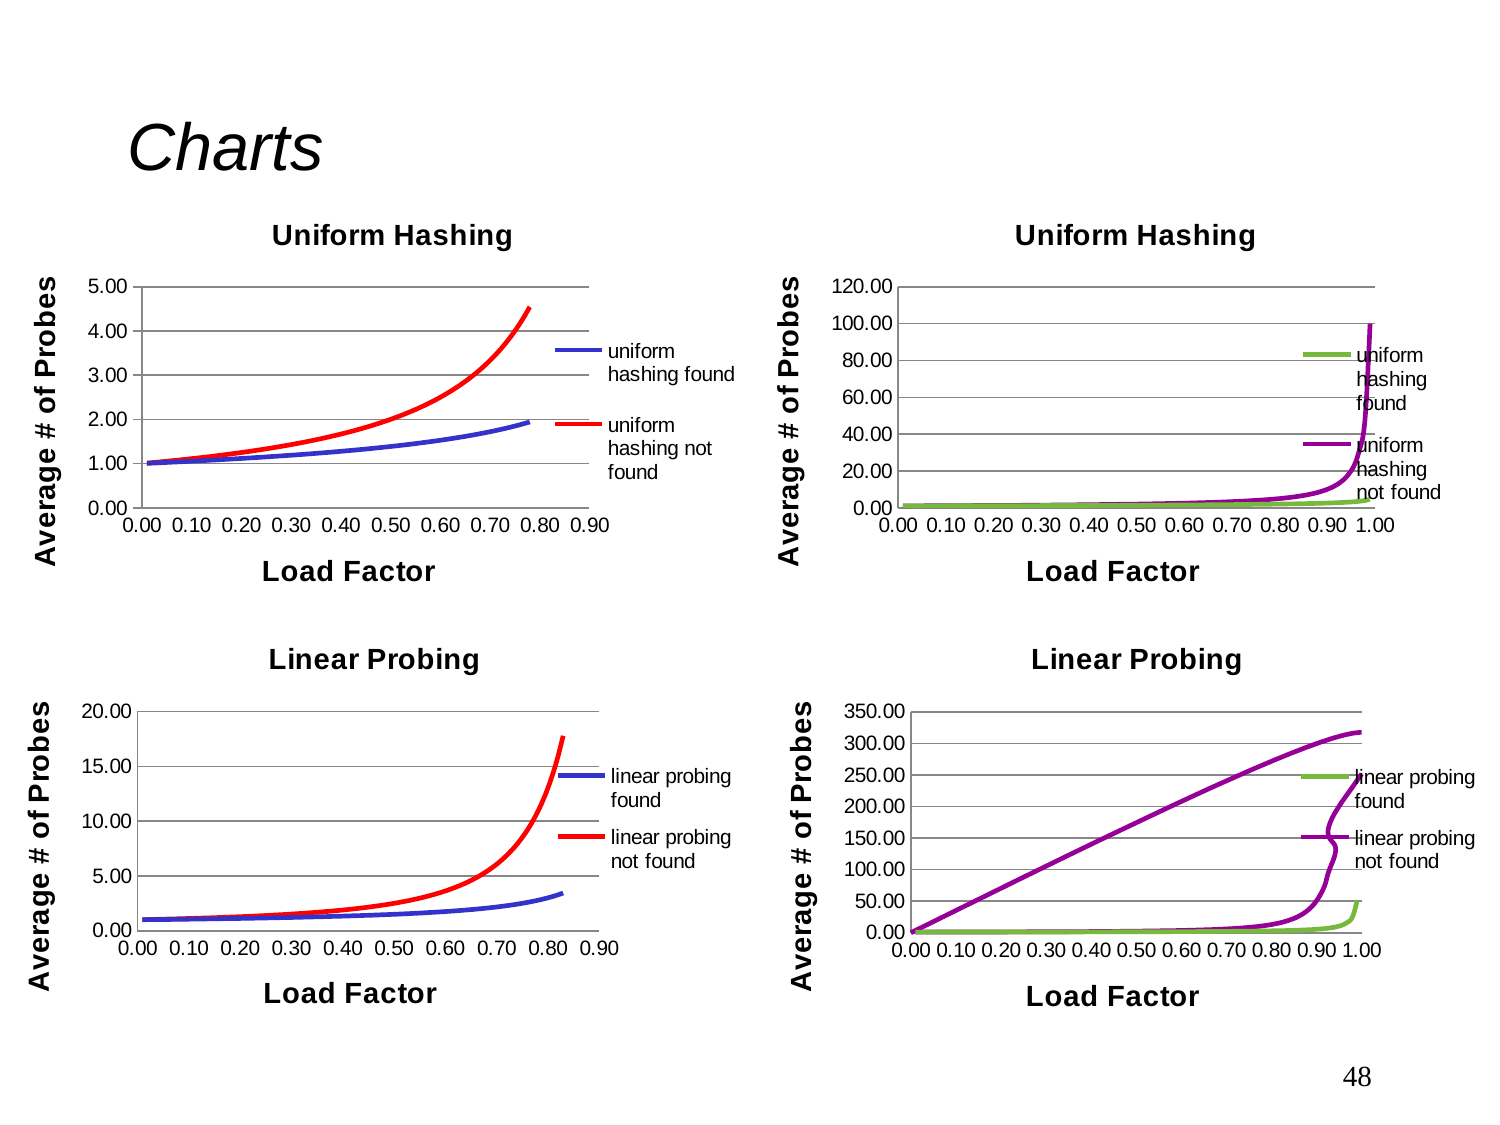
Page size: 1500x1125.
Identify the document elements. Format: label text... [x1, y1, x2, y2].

slide_number 48 [1074, 1055, 1388, 1125]
title Charts [112, 49, 1388, 198]
chart [0, 199, 1500, 621]
chart [0, 624, 1500, 1046]
